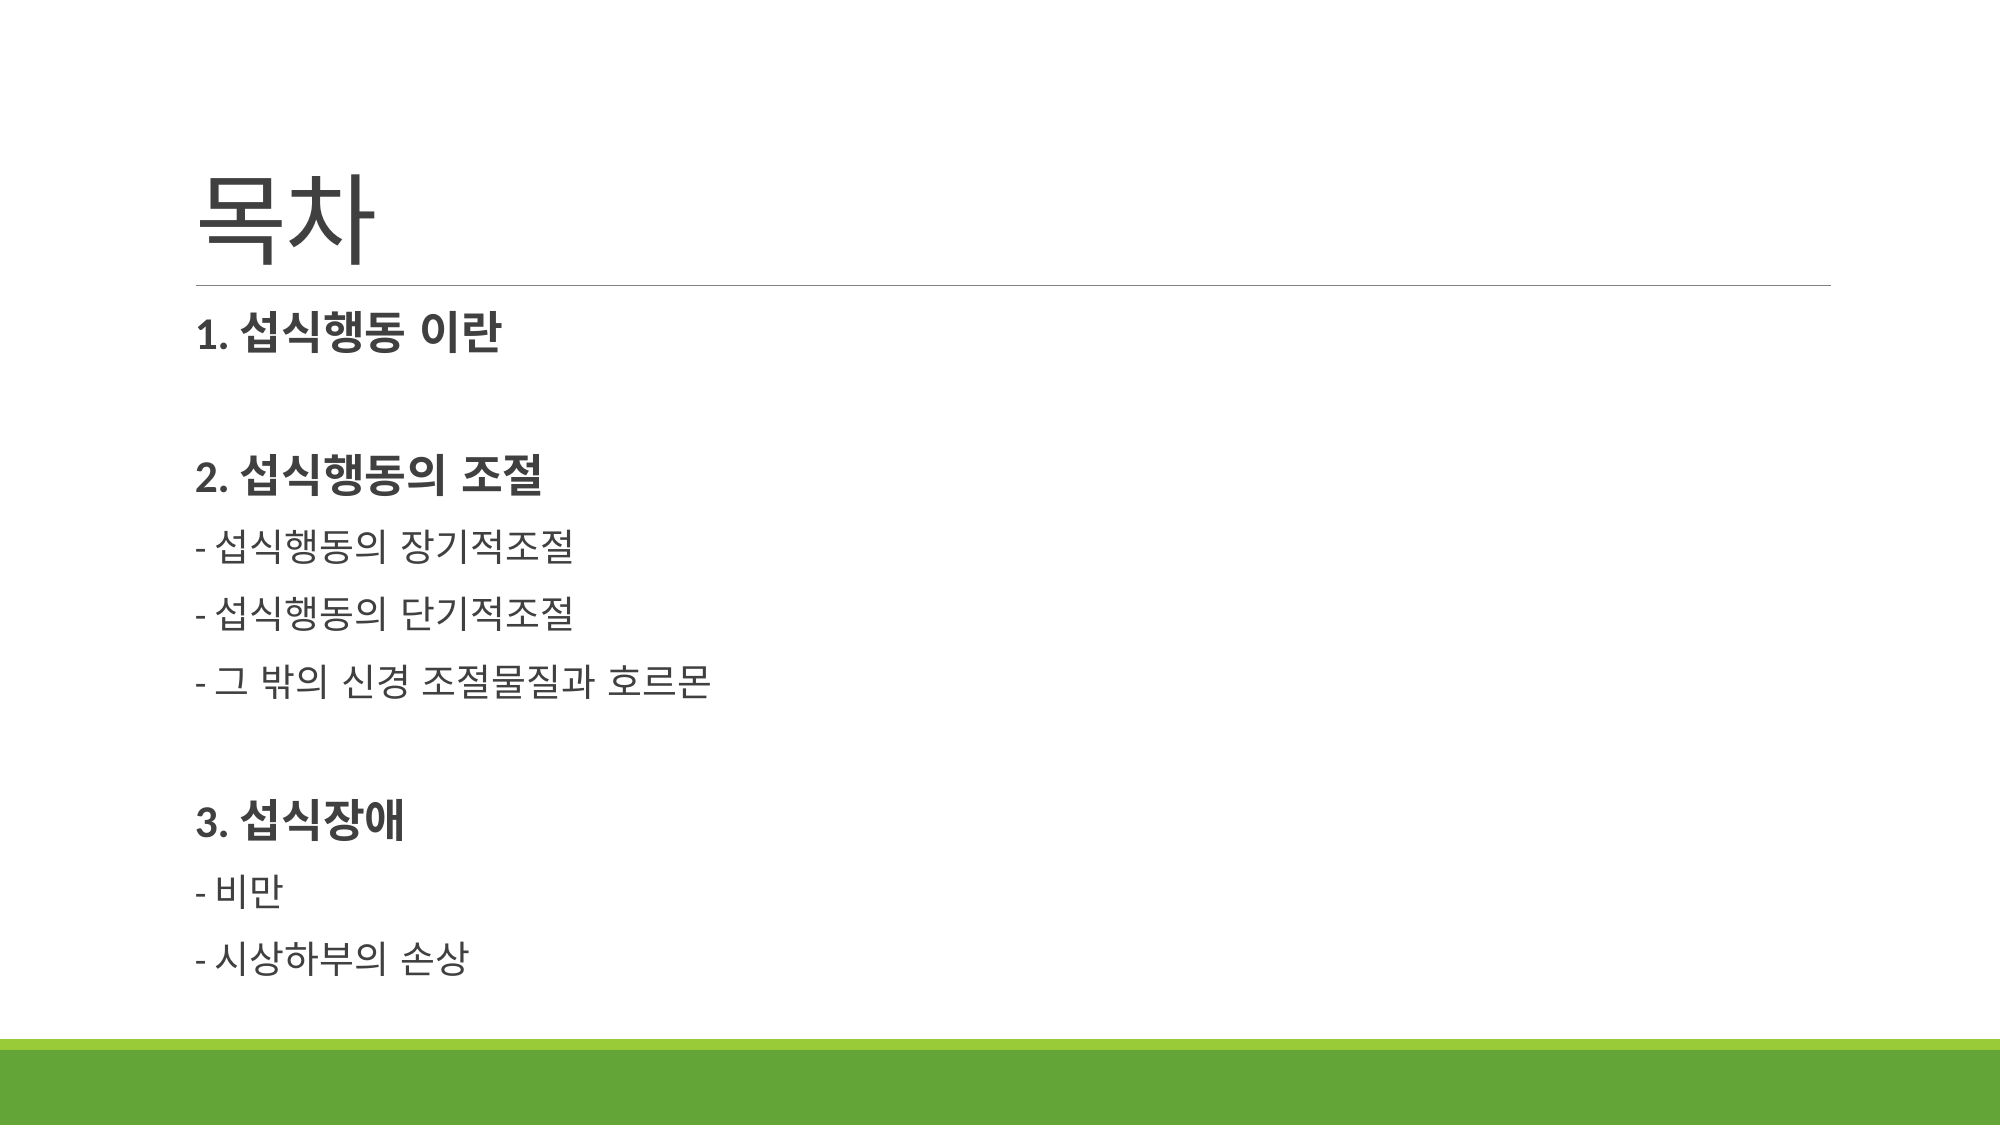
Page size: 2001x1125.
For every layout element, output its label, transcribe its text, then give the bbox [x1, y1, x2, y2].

list 1.섭식행동 이란 2.섭식행동의 조절 -섭식행동의 장기적조절 -섭식행동의 단기적조절 -그 밖의 신경 조절물질과 호르몬 3.섭식장애 -비만 -시상하부의 손상 [180, 302, 1830, 994]
title 목차 [180, 47, 1830, 285]
